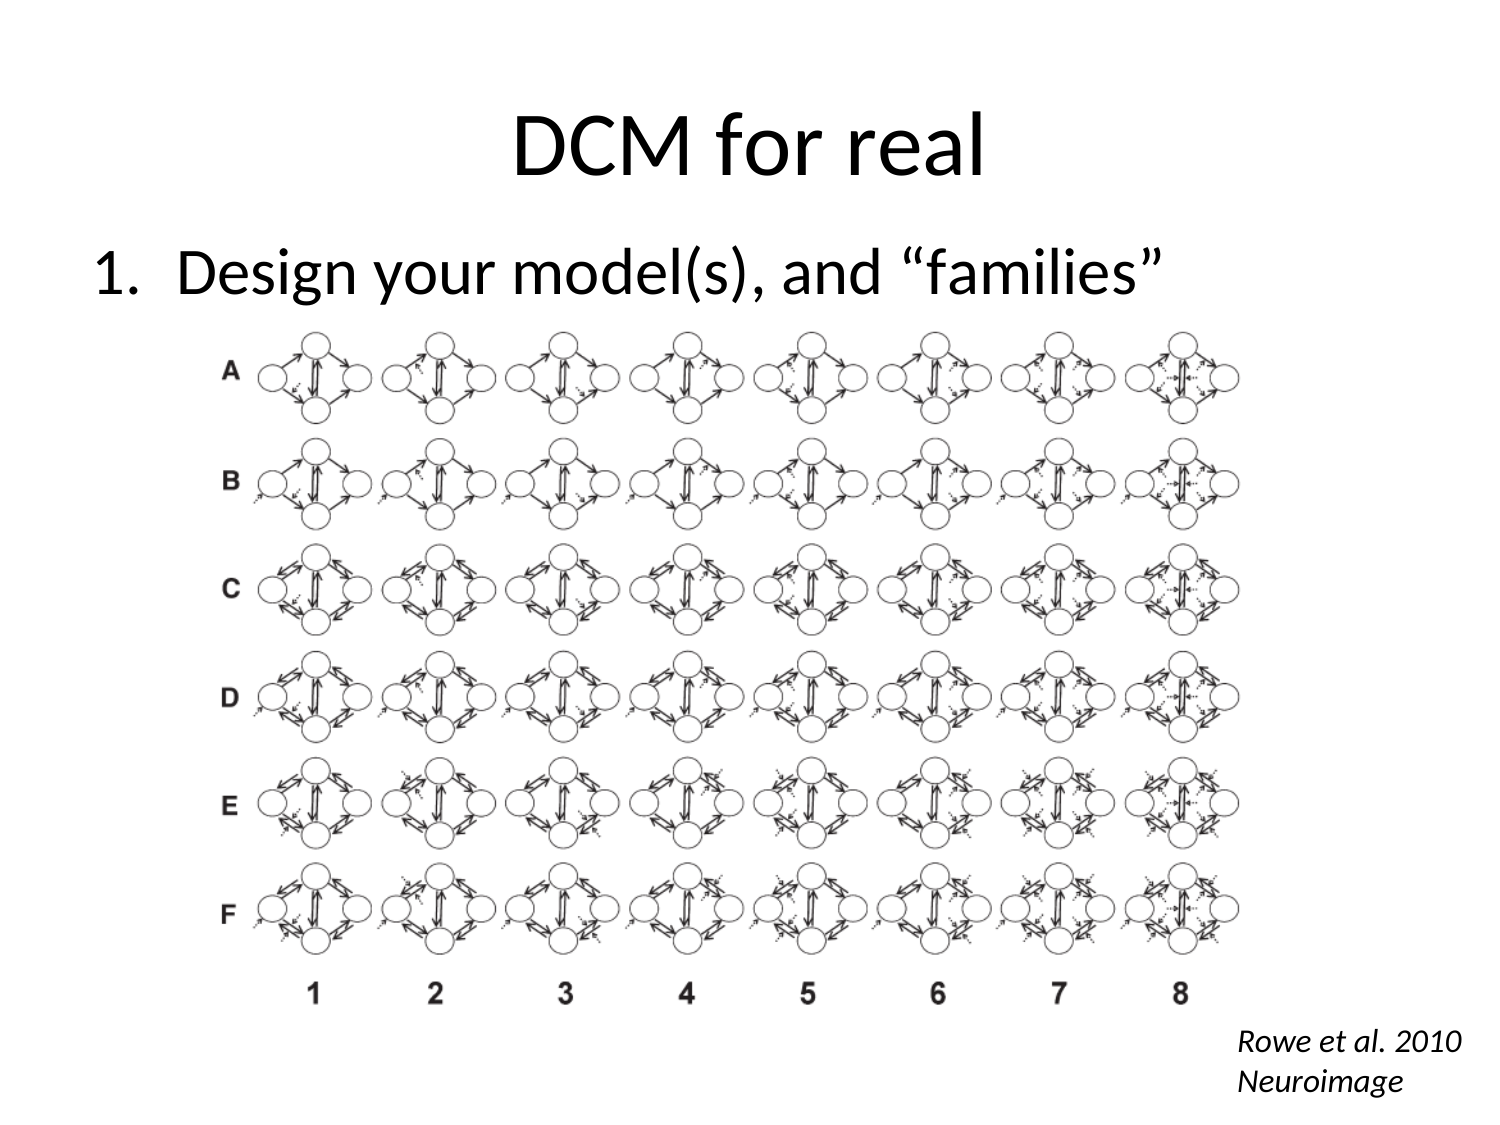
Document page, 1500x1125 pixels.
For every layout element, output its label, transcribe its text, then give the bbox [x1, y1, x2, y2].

picture [135, 314, 1293, 1024]
title DCM for real [75, 45, 1425, 233]
text_box Rowe et al. 2010 Neuroimage [1222, 1011, 1483, 1107]
text_box Design your model(s), and “families” [76, 219, 1483, 963]
